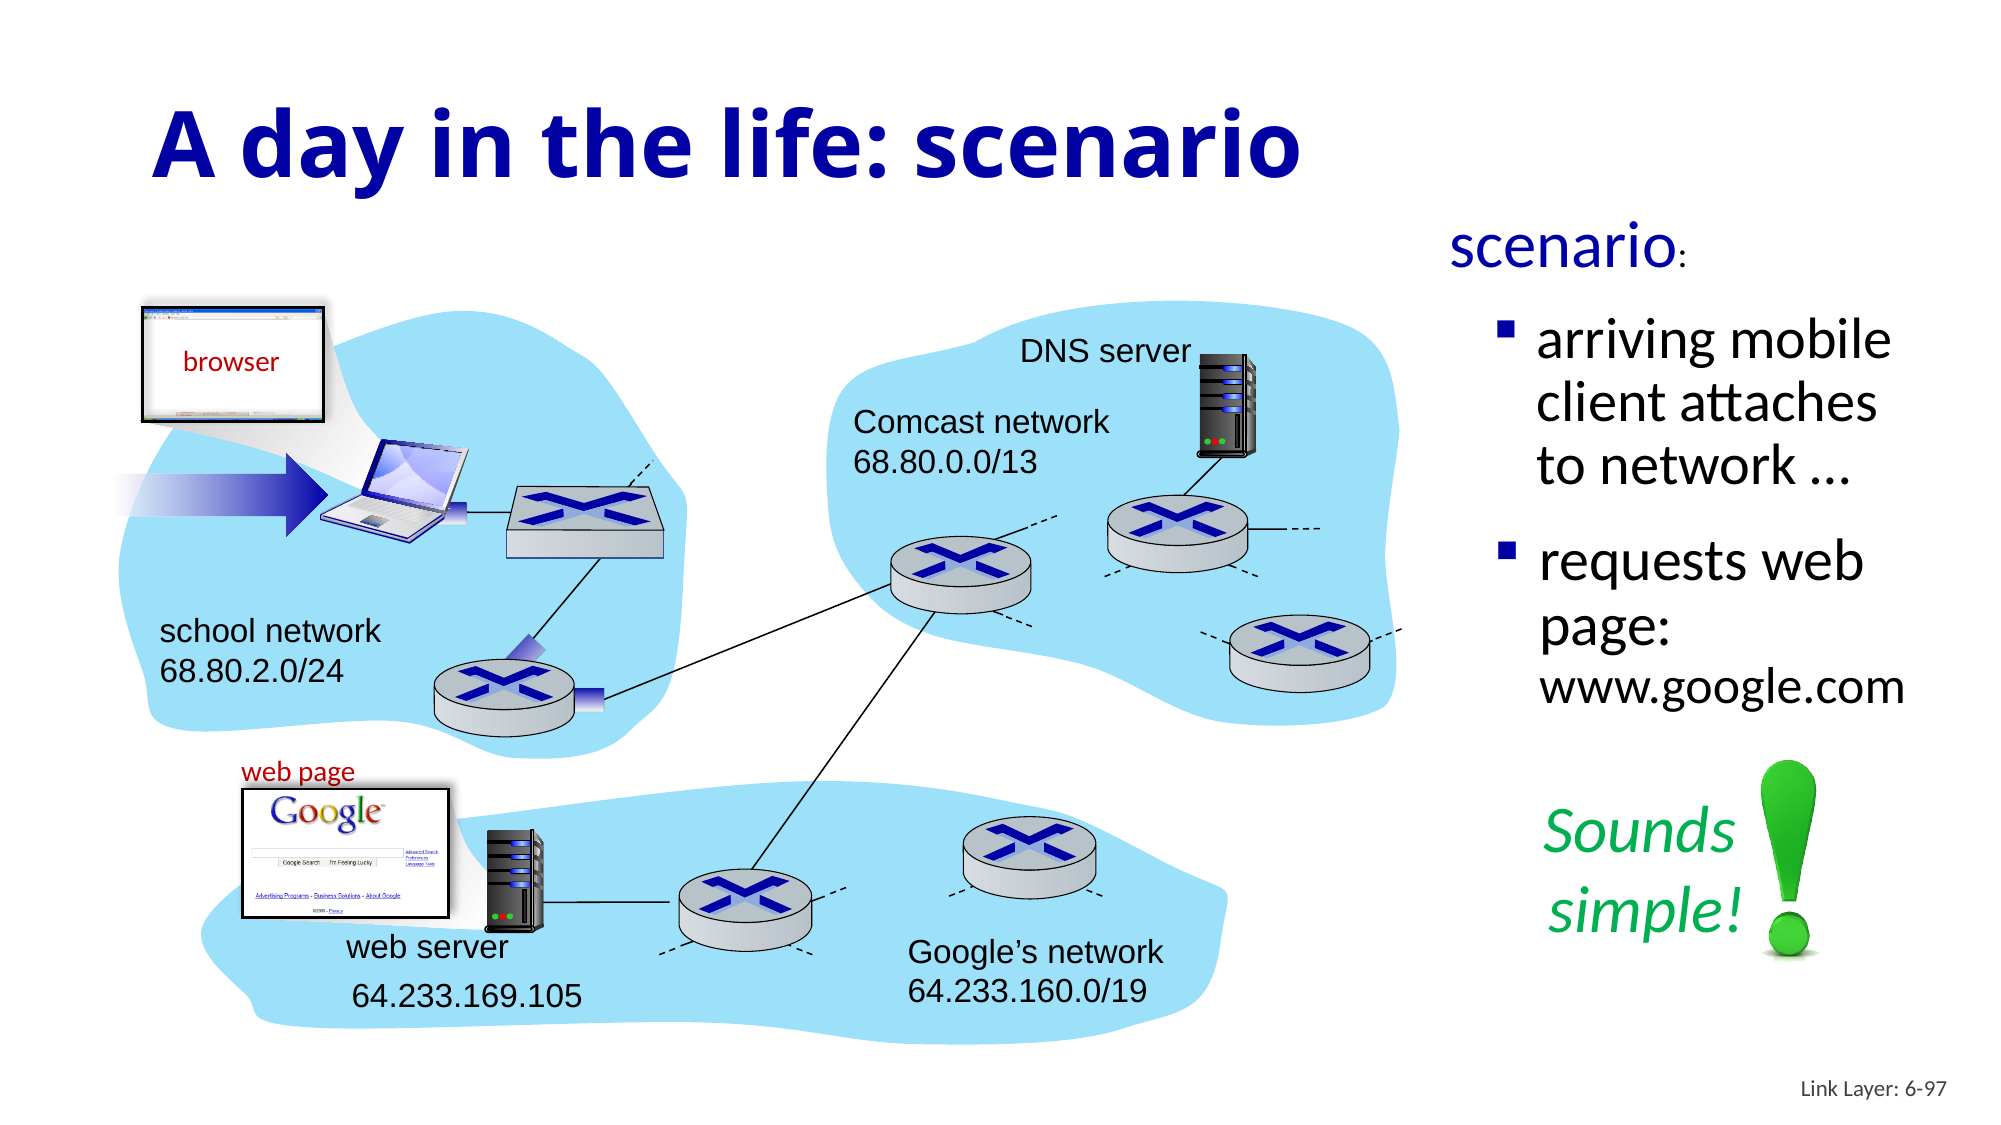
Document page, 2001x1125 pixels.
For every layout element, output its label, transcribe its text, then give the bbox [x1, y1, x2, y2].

text_box 64.233.169.105 [336, 966, 598, 1022]
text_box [434, 659, 575, 737]
text_box [111, 472, 319, 539]
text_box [1370, 628, 1402, 654]
title A day in the life: scenario [137, 74, 1863, 221]
text_box requests web page: www.google.com [1456, 521, 1929, 738]
text_box school network 68.80.2.0/24 [144, 601, 406, 697]
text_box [966, 601, 1032, 627]
text_box scenario: [1434, 193, 1703, 289]
text_box web server [331, 930, 525, 973]
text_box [1209, 557, 1258, 577]
text_box arriving mobile client attaches to network … [1456, 300, 1929, 517]
slide_number Link Layer: 6-97 [1512, 1056, 1963, 1117]
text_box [659, 935, 708, 955]
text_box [485, 829, 544, 933]
text_box [118, 310, 688, 759]
text_box DNS server [1004, 321, 1207, 417]
text_box [506, 634, 546, 659]
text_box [1248, 524, 1320, 534]
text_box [679, 869, 812, 952]
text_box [949, 877, 963, 897]
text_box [963, 816, 1096, 900]
text_box [201, 781, 1228, 1045]
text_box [319, 439, 470, 547]
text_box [1197, 354, 1257, 458]
text_box [575, 688, 605, 712]
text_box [1229, 615, 1370, 693]
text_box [1200, 631, 1229, 651]
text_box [991, 515, 1057, 541]
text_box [1524, 730, 1923, 995]
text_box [139, 307, 381, 491]
text_box Google’s network 64.233.160.0/19 [892, 922, 1189, 1017]
text_box [826, 300, 1400, 726]
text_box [1104, 557, 1153, 577]
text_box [1107, 495, 1248, 573]
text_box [506, 486, 664, 559]
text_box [1096, 877, 1103, 897]
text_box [890, 536, 1031, 614]
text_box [225, 745, 490, 930]
text_box Comcast network 68.80.0.0/13 [838, 392, 1135, 488]
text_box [812, 887, 846, 907]
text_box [763, 935, 813, 955]
